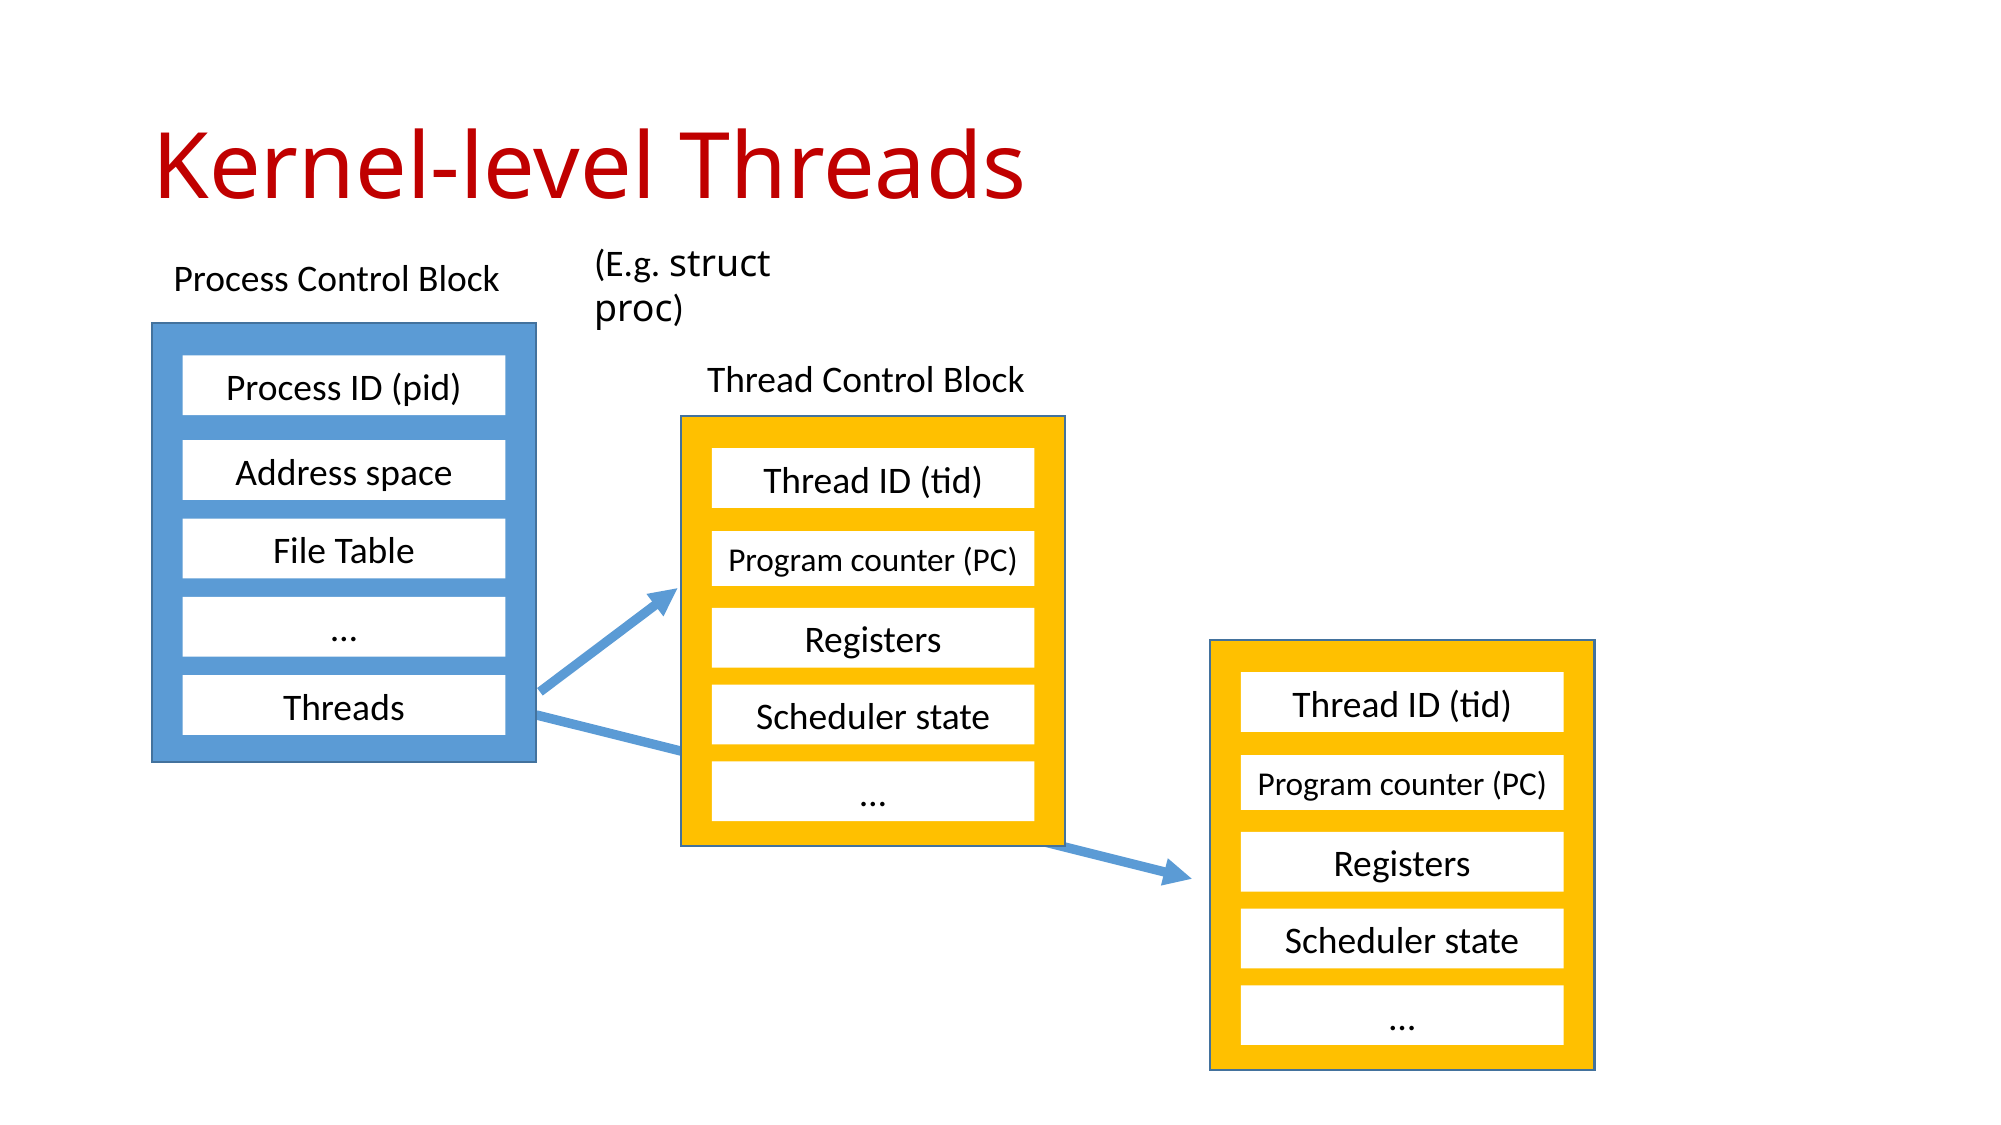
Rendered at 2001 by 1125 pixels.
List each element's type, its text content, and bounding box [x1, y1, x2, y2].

text_box Process Control Block [137, 246, 537, 307]
text_box (E.g. struct proc) [579, 231, 874, 337]
title Kernel-level Threads [137, 59, 1863, 278]
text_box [681, 415, 1066, 847]
text_box Thread Control Block [666, 347, 1066, 408]
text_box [539, 588, 678, 692]
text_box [536, 714, 1192, 879]
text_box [1210, 639, 1595, 1071]
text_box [152, 322, 537, 763]
